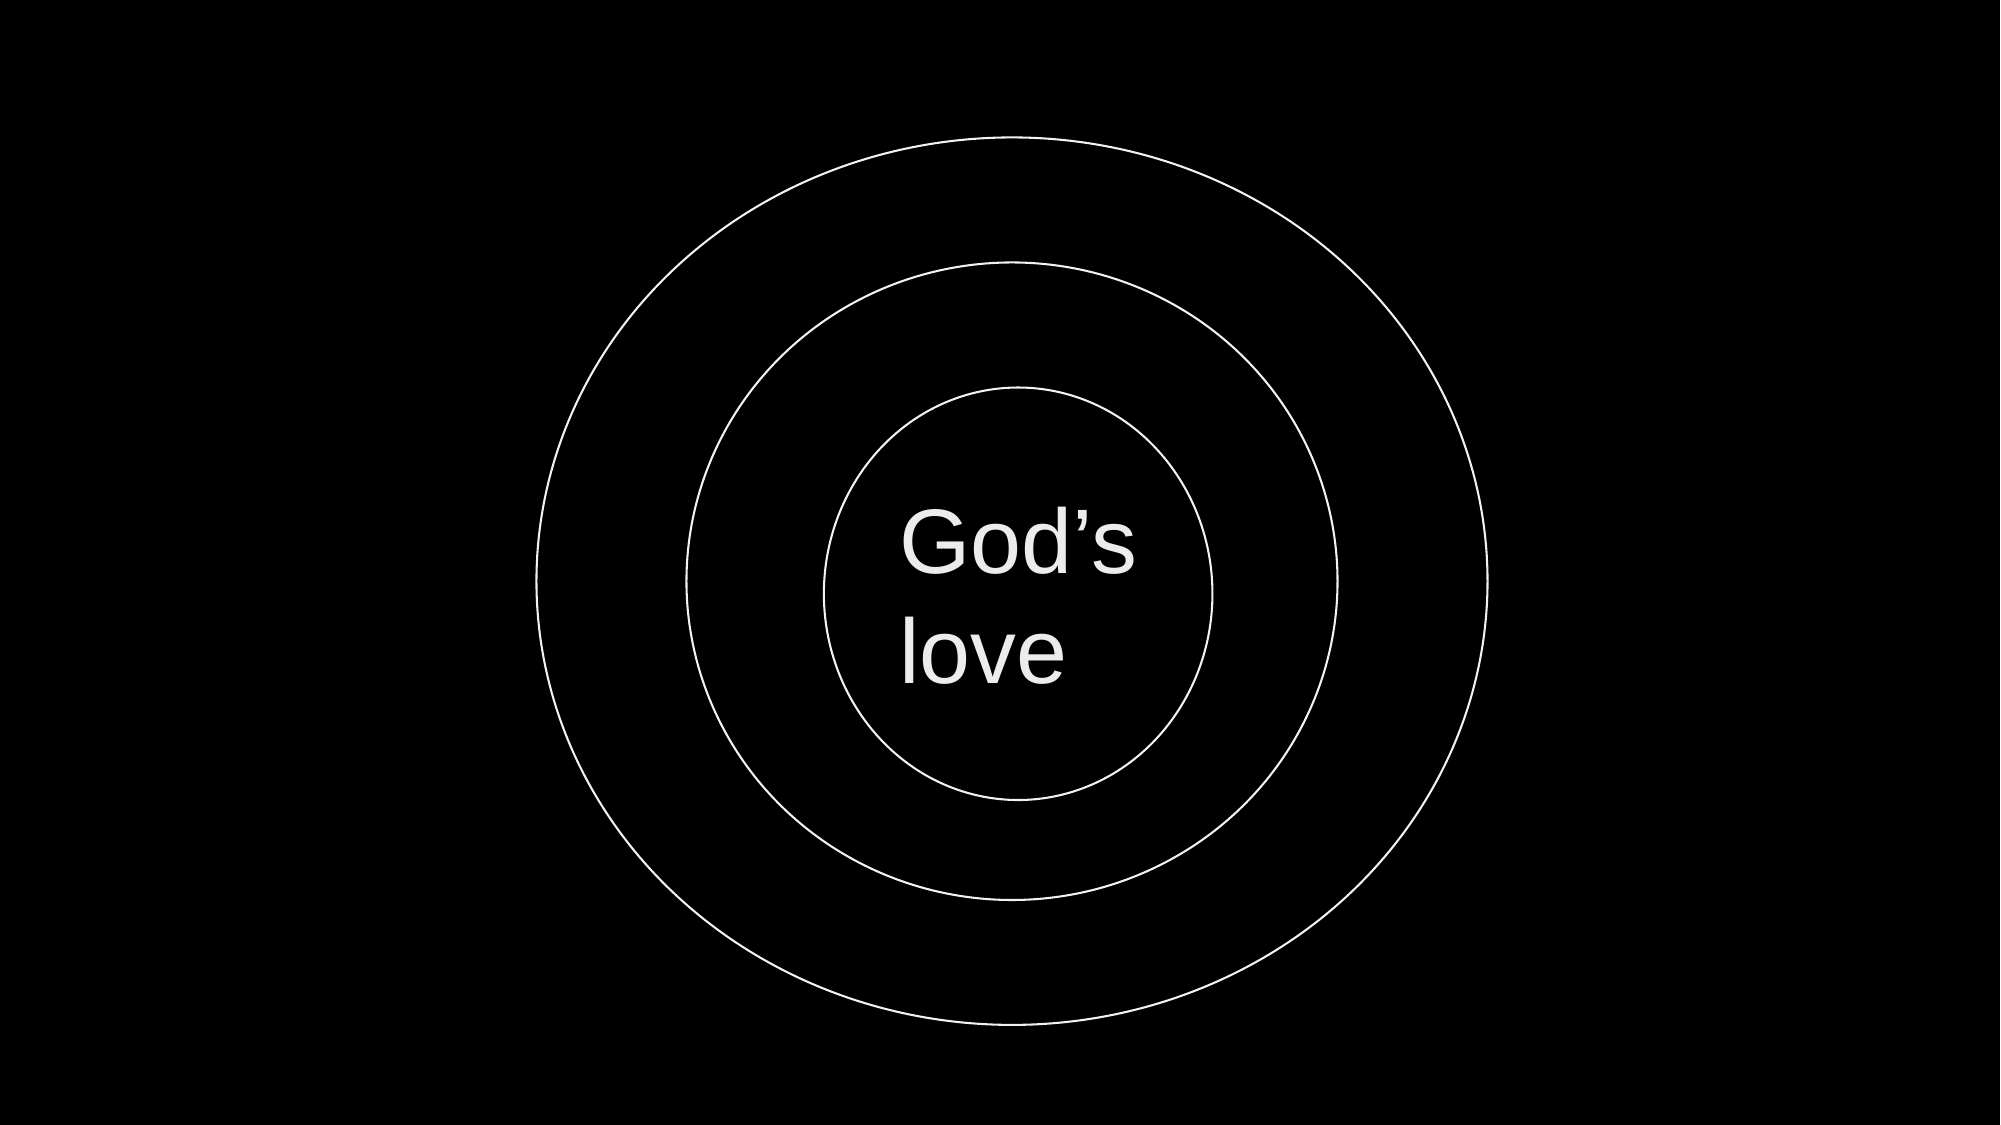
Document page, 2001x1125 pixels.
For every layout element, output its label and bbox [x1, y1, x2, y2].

text_box [536, 137, 1488, 1025]
